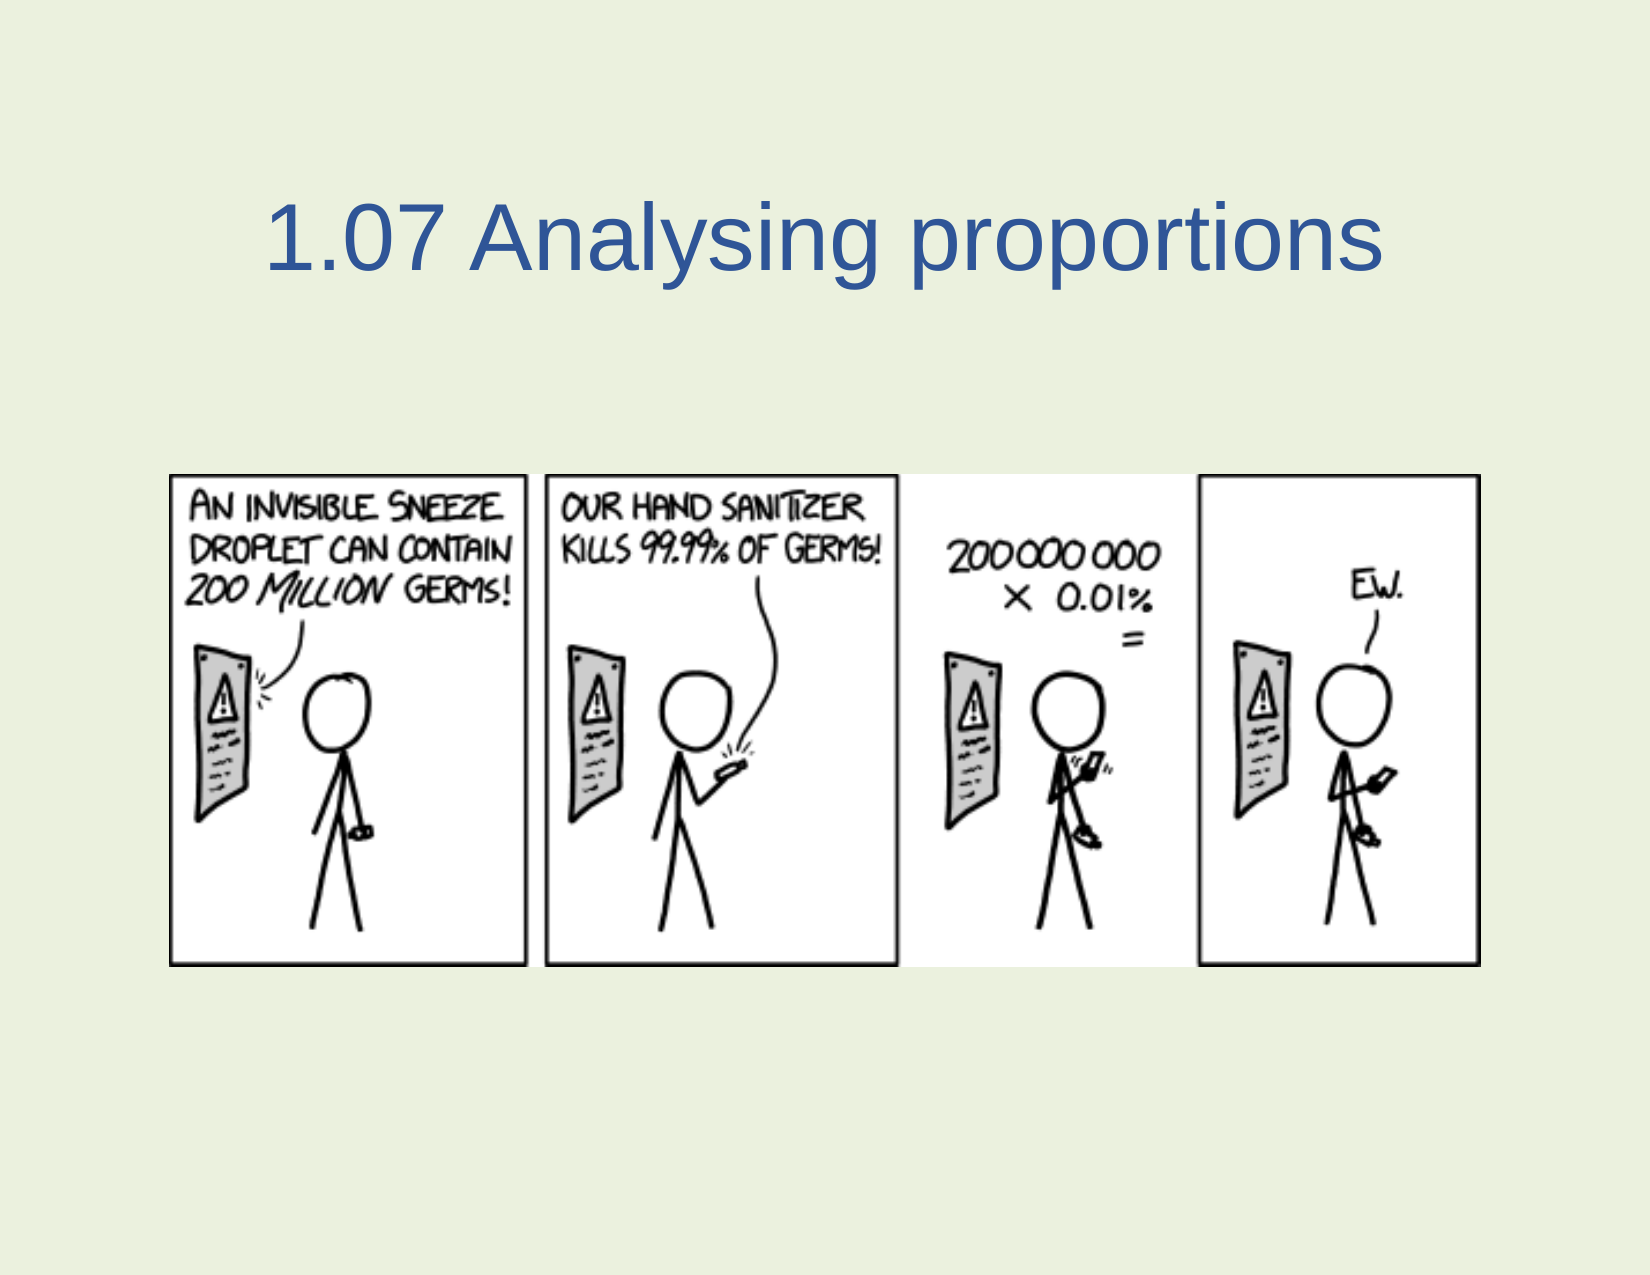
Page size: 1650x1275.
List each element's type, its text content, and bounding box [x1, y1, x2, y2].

picture [169, 474, 1481, 967]
title 1.07 Analysing proportions [124, 174, 1526, 291]
